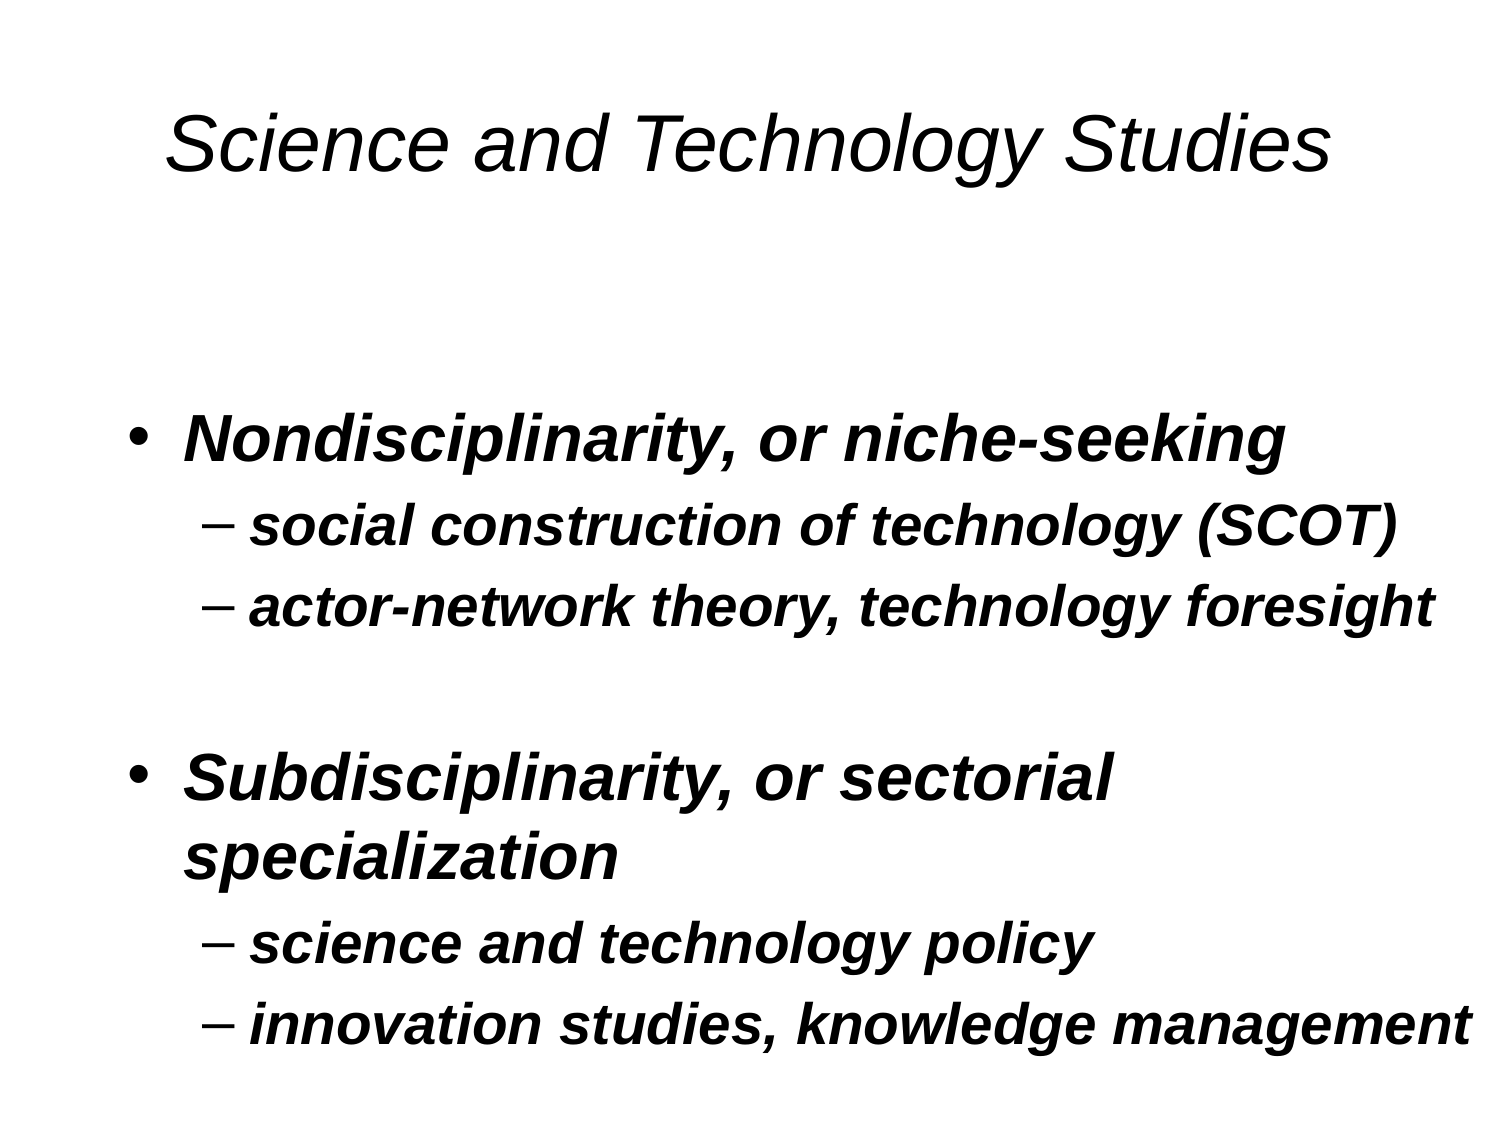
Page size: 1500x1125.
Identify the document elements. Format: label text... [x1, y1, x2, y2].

title Science and Technology Studies [75, 45, 1425, 233]
list Nondisciplinarity, or niche-seeking social construction of technology (SCOT) actor-network theory, technology foresight Subdisciplinarity, or sectorial specialization science and technology policy innovation studies, knowledge management [112, 387, 1500, 1094]
